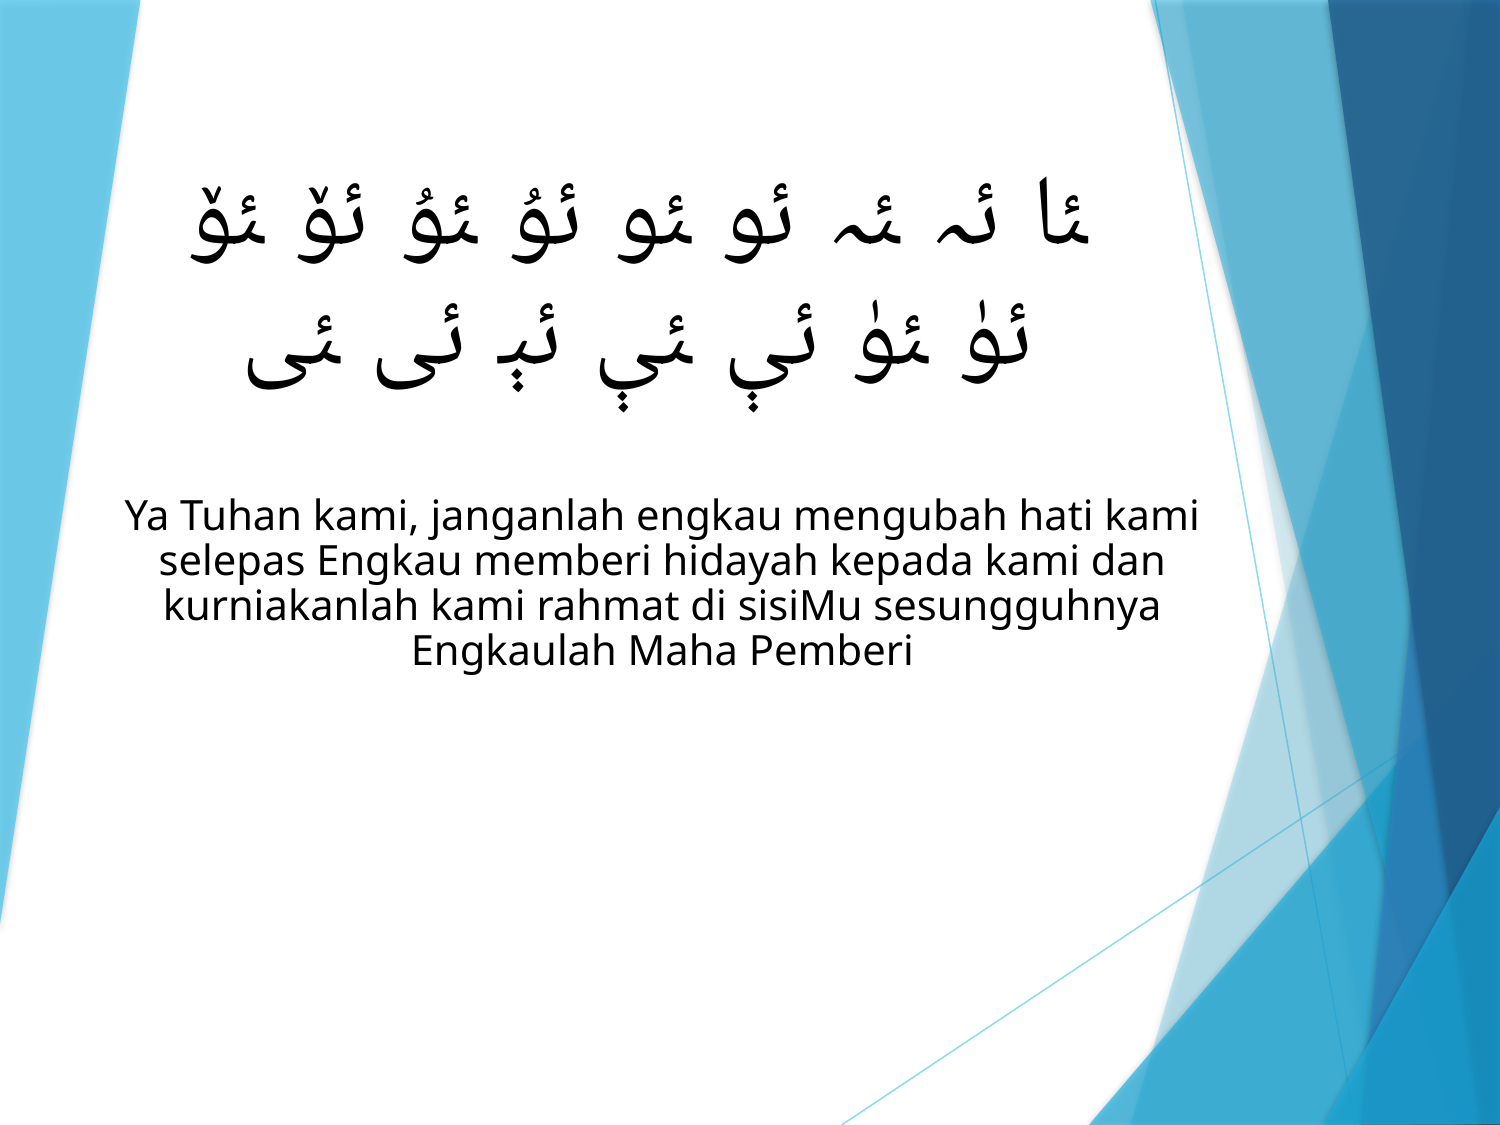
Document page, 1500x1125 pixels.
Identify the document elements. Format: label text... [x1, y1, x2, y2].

text_box ﯫ ﯬ ﯭ ﯮ ﯯ ﯰ ﯱ ﯲ ﯳ ﯴ ﯵ ﯶ ﯷ ﯸ ﯹ ﯺ [125, 149, 1150, 405]
text_box Ya Tuhan kami, janganlah engkau mengubah hati kami selepas Engkau memberi hidayah kepada kami dan kurniakanlah kami rahmat di sisiMu sesungguhnya Engkaulah Maha Pemberi [75, 487, 1250, 683]
